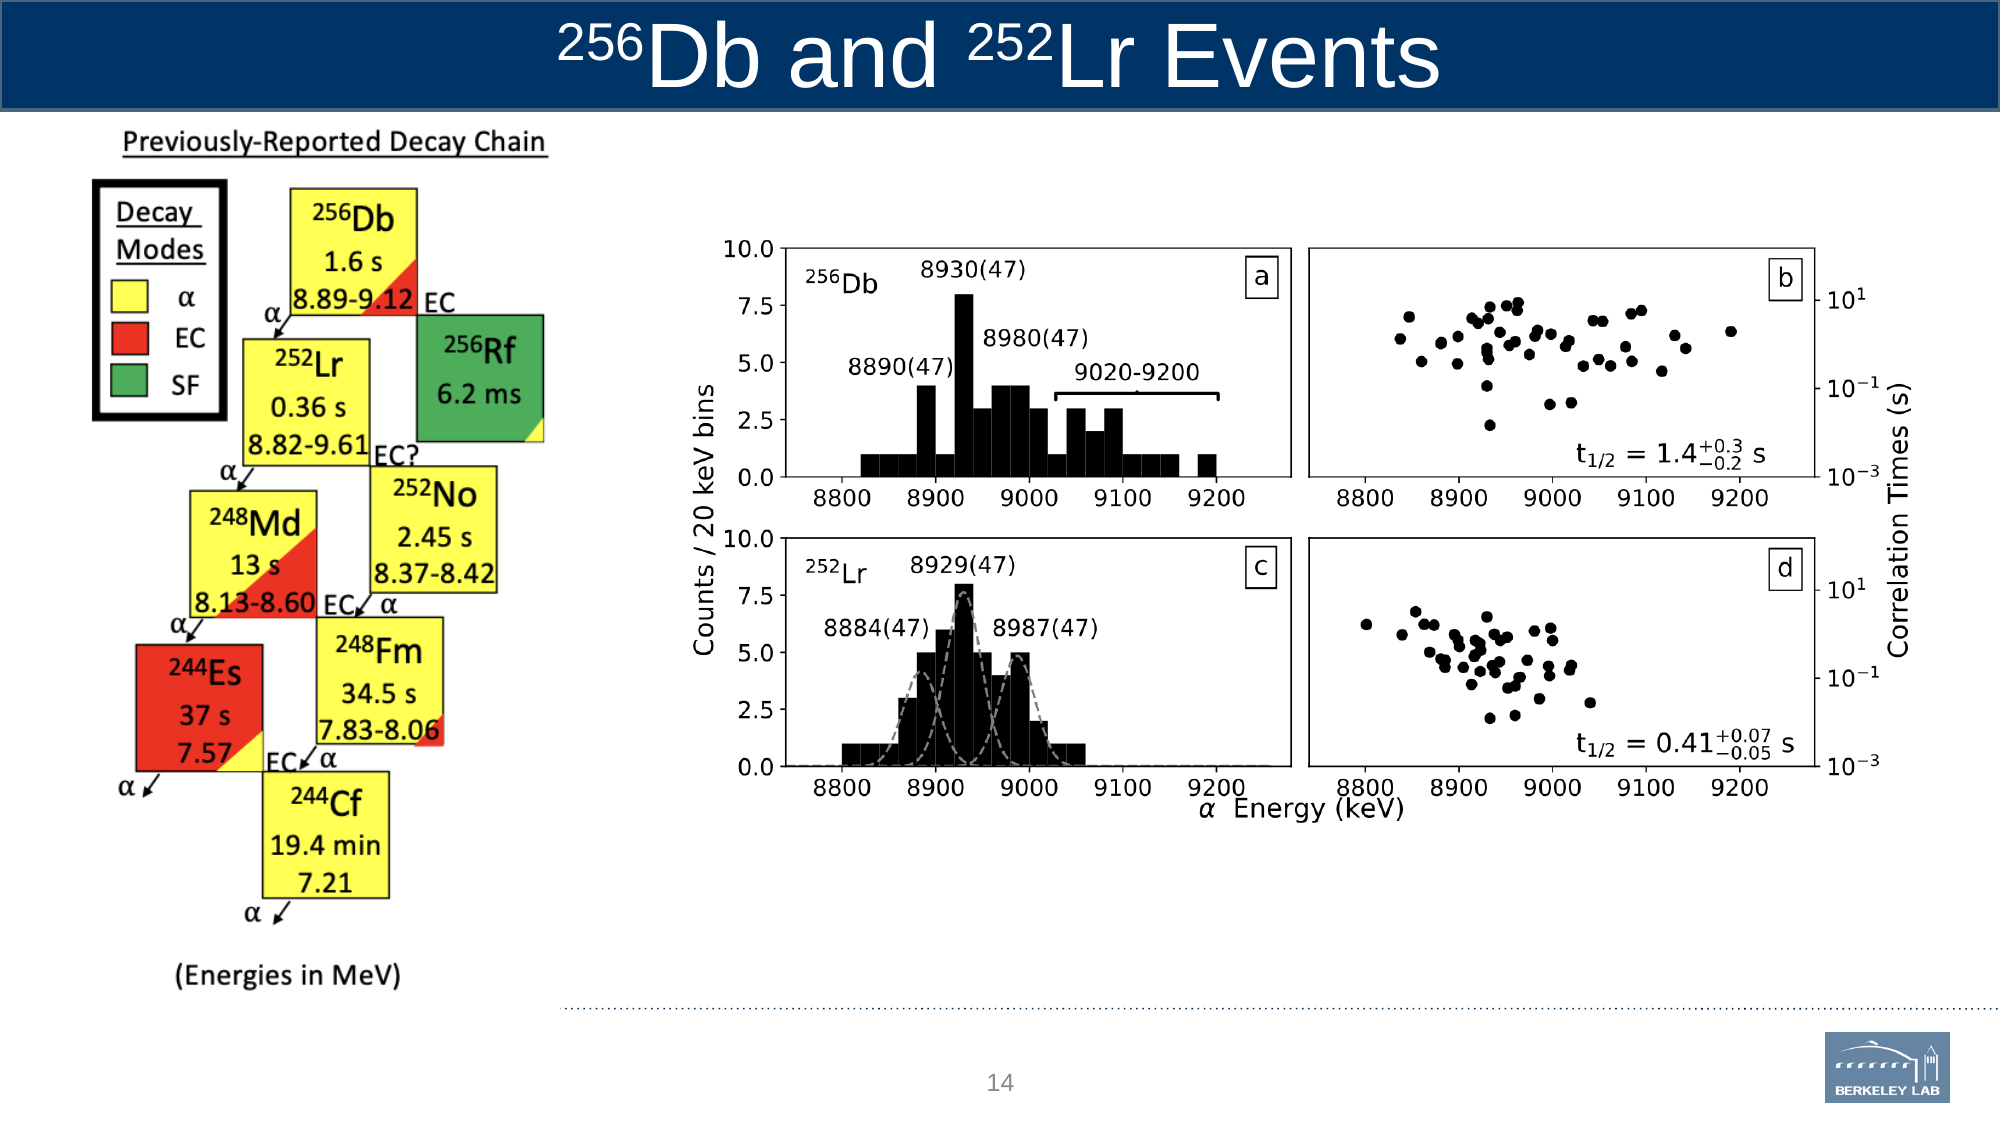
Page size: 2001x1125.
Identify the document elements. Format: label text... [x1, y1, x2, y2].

picture [1825, 1032, 1950, 1103]
picture [575, 155, 1983, 847]
text_box 256Db and 252Lr Events [0, 0, 2000, 179]
slide_number 14 [926, 1051, 1075, 1112]
picture [0, 113, 562, 1037]
